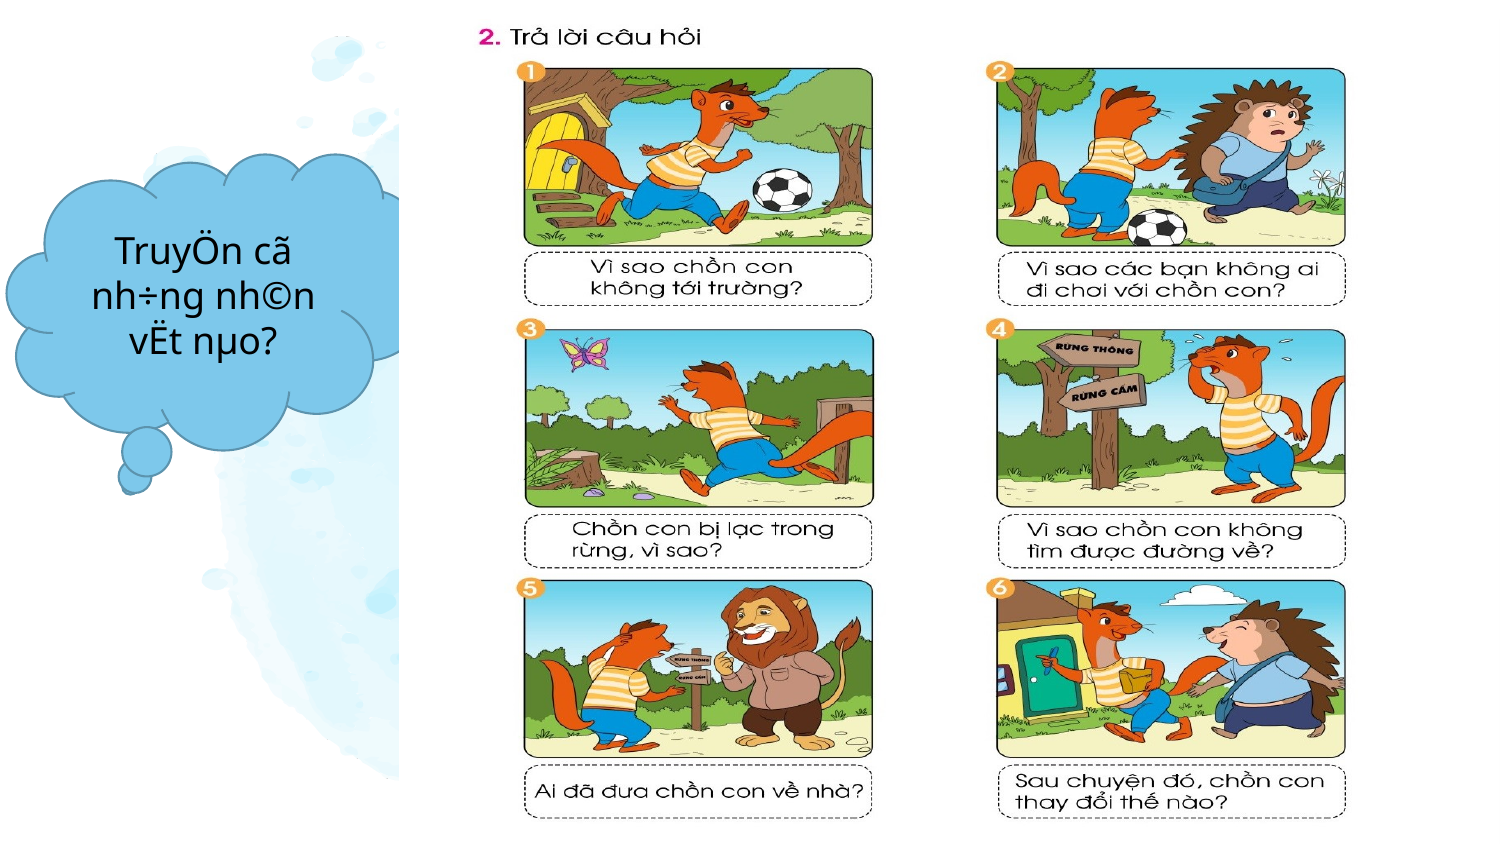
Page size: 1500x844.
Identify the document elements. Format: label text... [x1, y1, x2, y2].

picture [109, 0, 1500, 844]
text_box TruyÖn cã nh÷ng nh©n vËt nµo? [5, 179, 109, 432]
